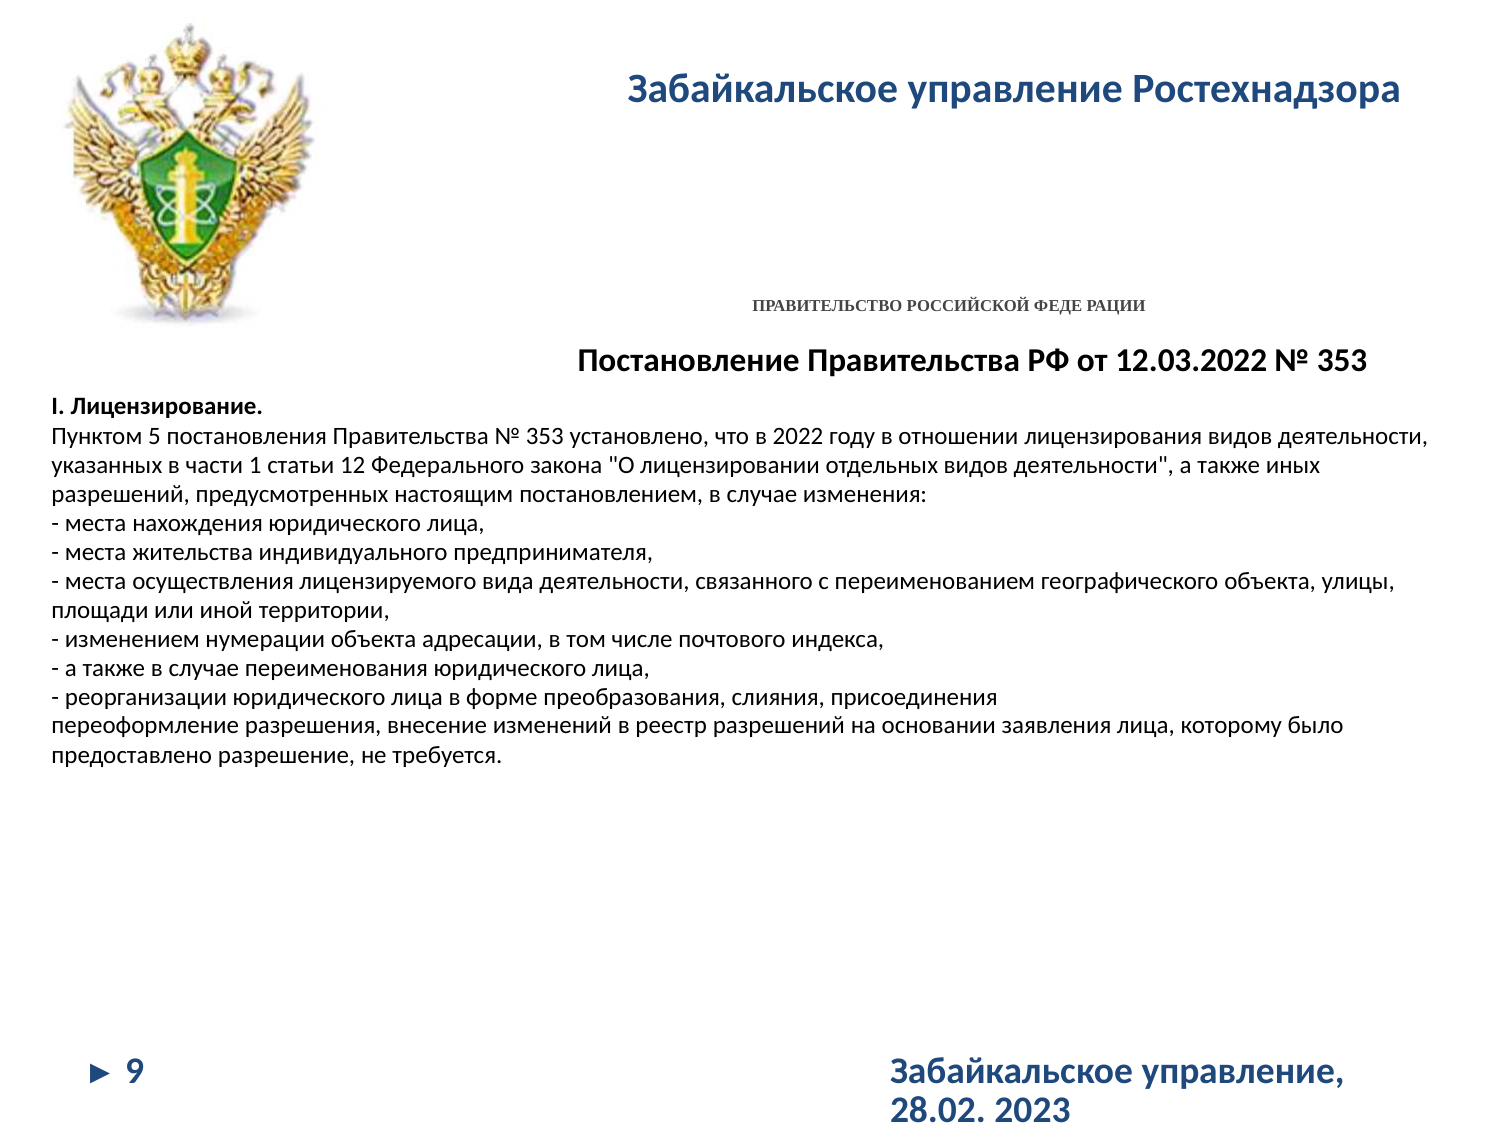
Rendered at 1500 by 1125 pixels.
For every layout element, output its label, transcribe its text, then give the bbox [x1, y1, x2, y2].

text_box I. Лицензирование. Пунктом 5 постановления Правительства № 353 установлено, что в 2022 году в отношении лицензирования видов деятельности, указанных в части 1 статьи 12 Федерального закона "О лицензировании отдельных видов деятельности", а также иных разрешений, предусмотренных настоящим постановлением, в случае изменения: - места нахождения юридического лица, - места жительства индивидуального предпринимателя, - места осуществления лицензируемого вида деятельности, связанного с переименованием географического объекта, улицы, площади или иной территории, - изменением нумерации объекта адресации, в том числе почтового индекса, - а также в случае переименования юридического лица, - реорганизации юридического лица в форме преобразования, слияния, присоединения переоформление разрешения, внесение изменений в реестр разрешений на основании заявления лица, которому было предоставлено разрешение, не требуется. [51, 391, 1436, 778]
text_box ПРАВИТЕЛЬСТВО РОССИЙСКОЙ ФЕДЕ РАЦИИ [752, 294, 1171, 320]
picture [46, 0, 329, 329]
text_box Постановление Правительства РФ от 12.03.2022 № 353 [577, 337, 1371, 372]
text_box Забайкальское управление Ростехнадзора [627, 60, 1404, 104]
text_box Забайкальское управление, 28.02. 2023 [889, 1051, 1351, 1125]
text_box ► 9 [83, 1046, 148, 1077]
